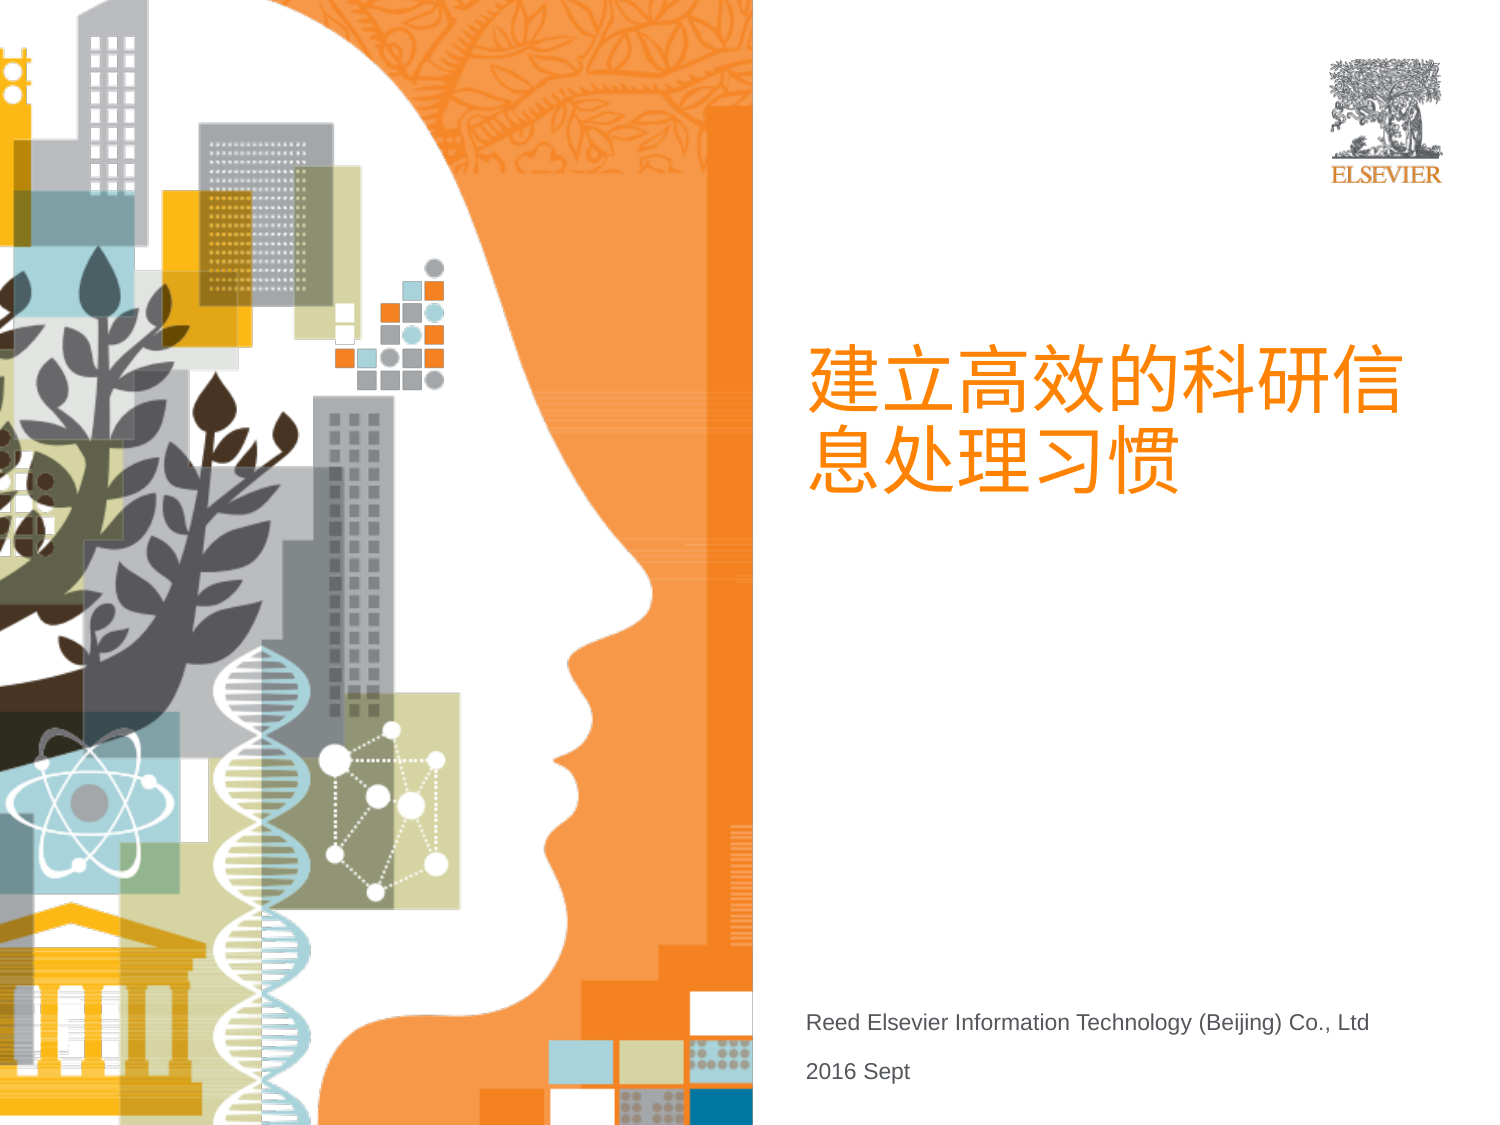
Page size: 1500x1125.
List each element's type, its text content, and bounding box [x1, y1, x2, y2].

list 2016 Sept [791, 1049, 1434, 1094]
list Reed Elsevier Information Technology (Beijing) Co., Ltd [791, 999, 1434, 1049]
title 建立高效的科研信息处理习惯 [791, 335, 1433, 609]
picture [1329, 58, 1443, 190]
